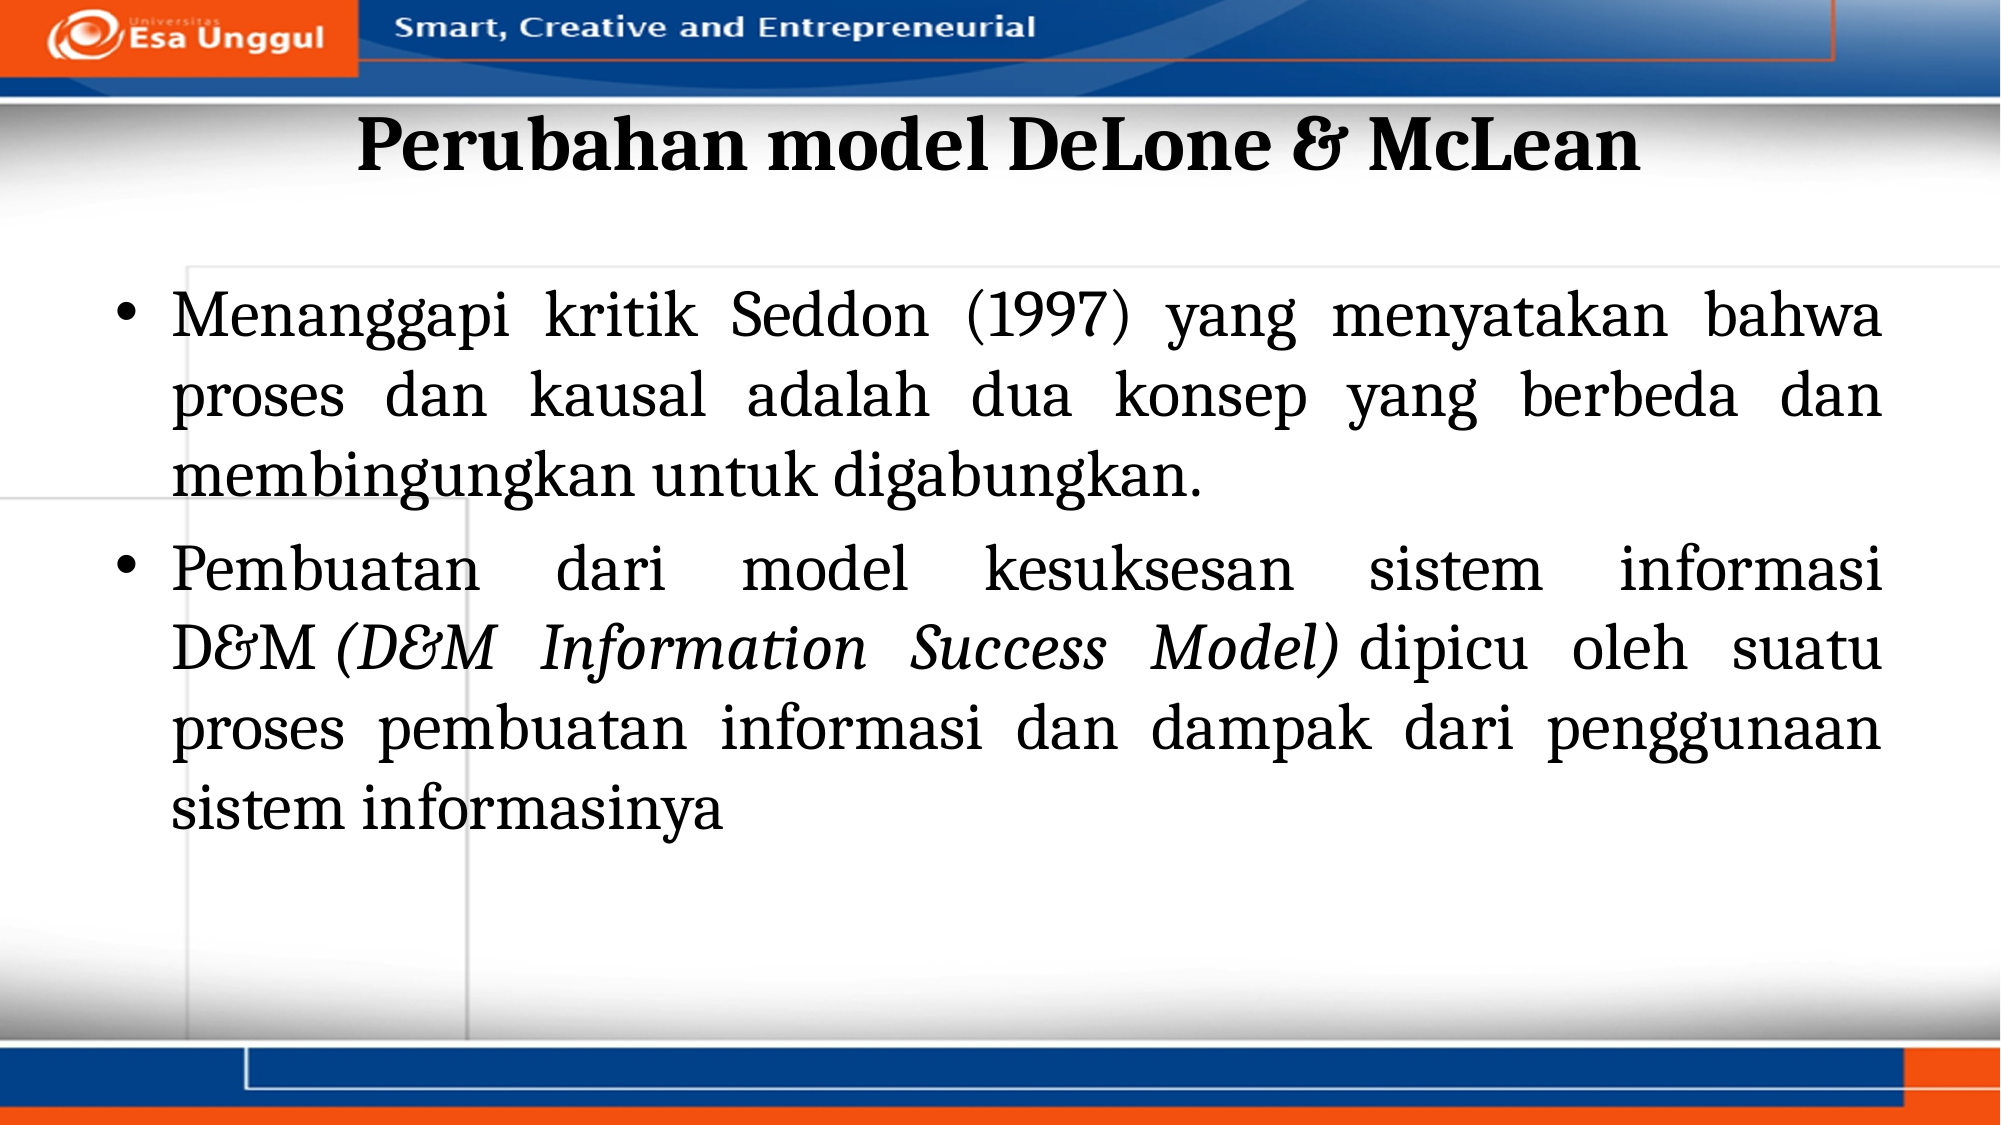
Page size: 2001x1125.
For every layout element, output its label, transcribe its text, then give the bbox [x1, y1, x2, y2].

title Perubahan model DeLone & McLean [99, 45, 1900, 233]
list Menanggapi kritik Seddon (1997) yang menyatakan bahwa proses dan kausal adalah dua konsep yang berbeda dan membingungkan untuk digabungkan. Pembuatan dari model kesuksesan sistem informasi D&M (D&M Information Success Model) dipicu oleh suatu proses pembuatan informasi dan dampak dari penggunaan sistem informasinya [99, 262, 1900, 1005]
picture [0, 0, 2001, 1125]
